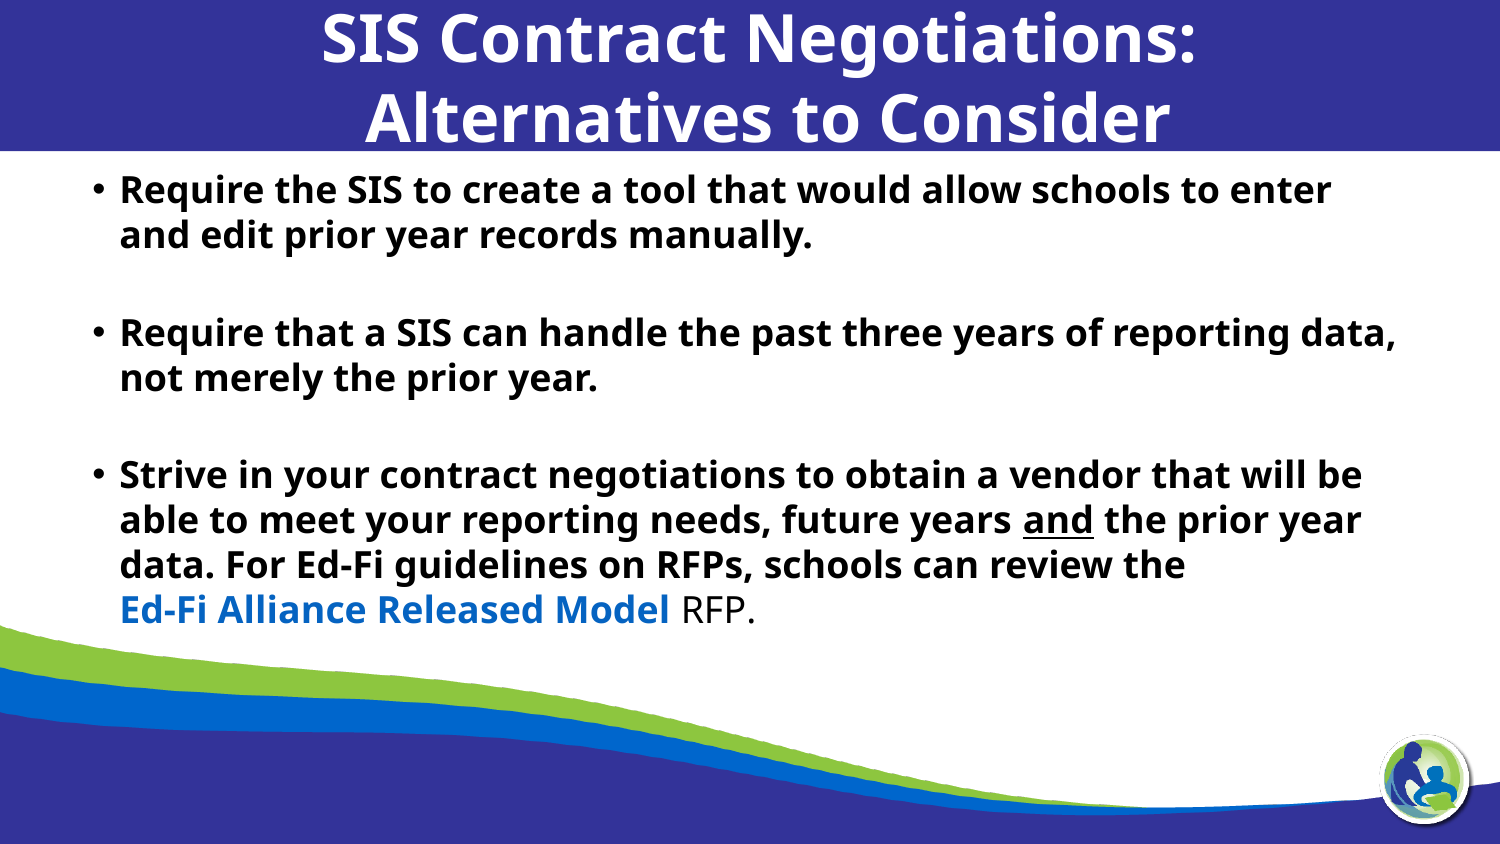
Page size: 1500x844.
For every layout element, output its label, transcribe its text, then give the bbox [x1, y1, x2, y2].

picture [0, 607, 1500, 844]
list Require the SIS to create a tool that would allow schools to enter and edit prior year records manually. Require that a SIS can handle the past three years of reporting data, not merely the prior year. Strive in your contract negotiations to obtain a vendor that will be able to meet your reporting needs, future years and the prior year data. For Ed-Fi guidelines on RFPs, schools can review the Ed-Fi Alliance Released Model RFP. [77, 152, 1429, 534]
title SIS Contract Negotiations: Alternatives to Consider [0, 0, 1500, 152]
